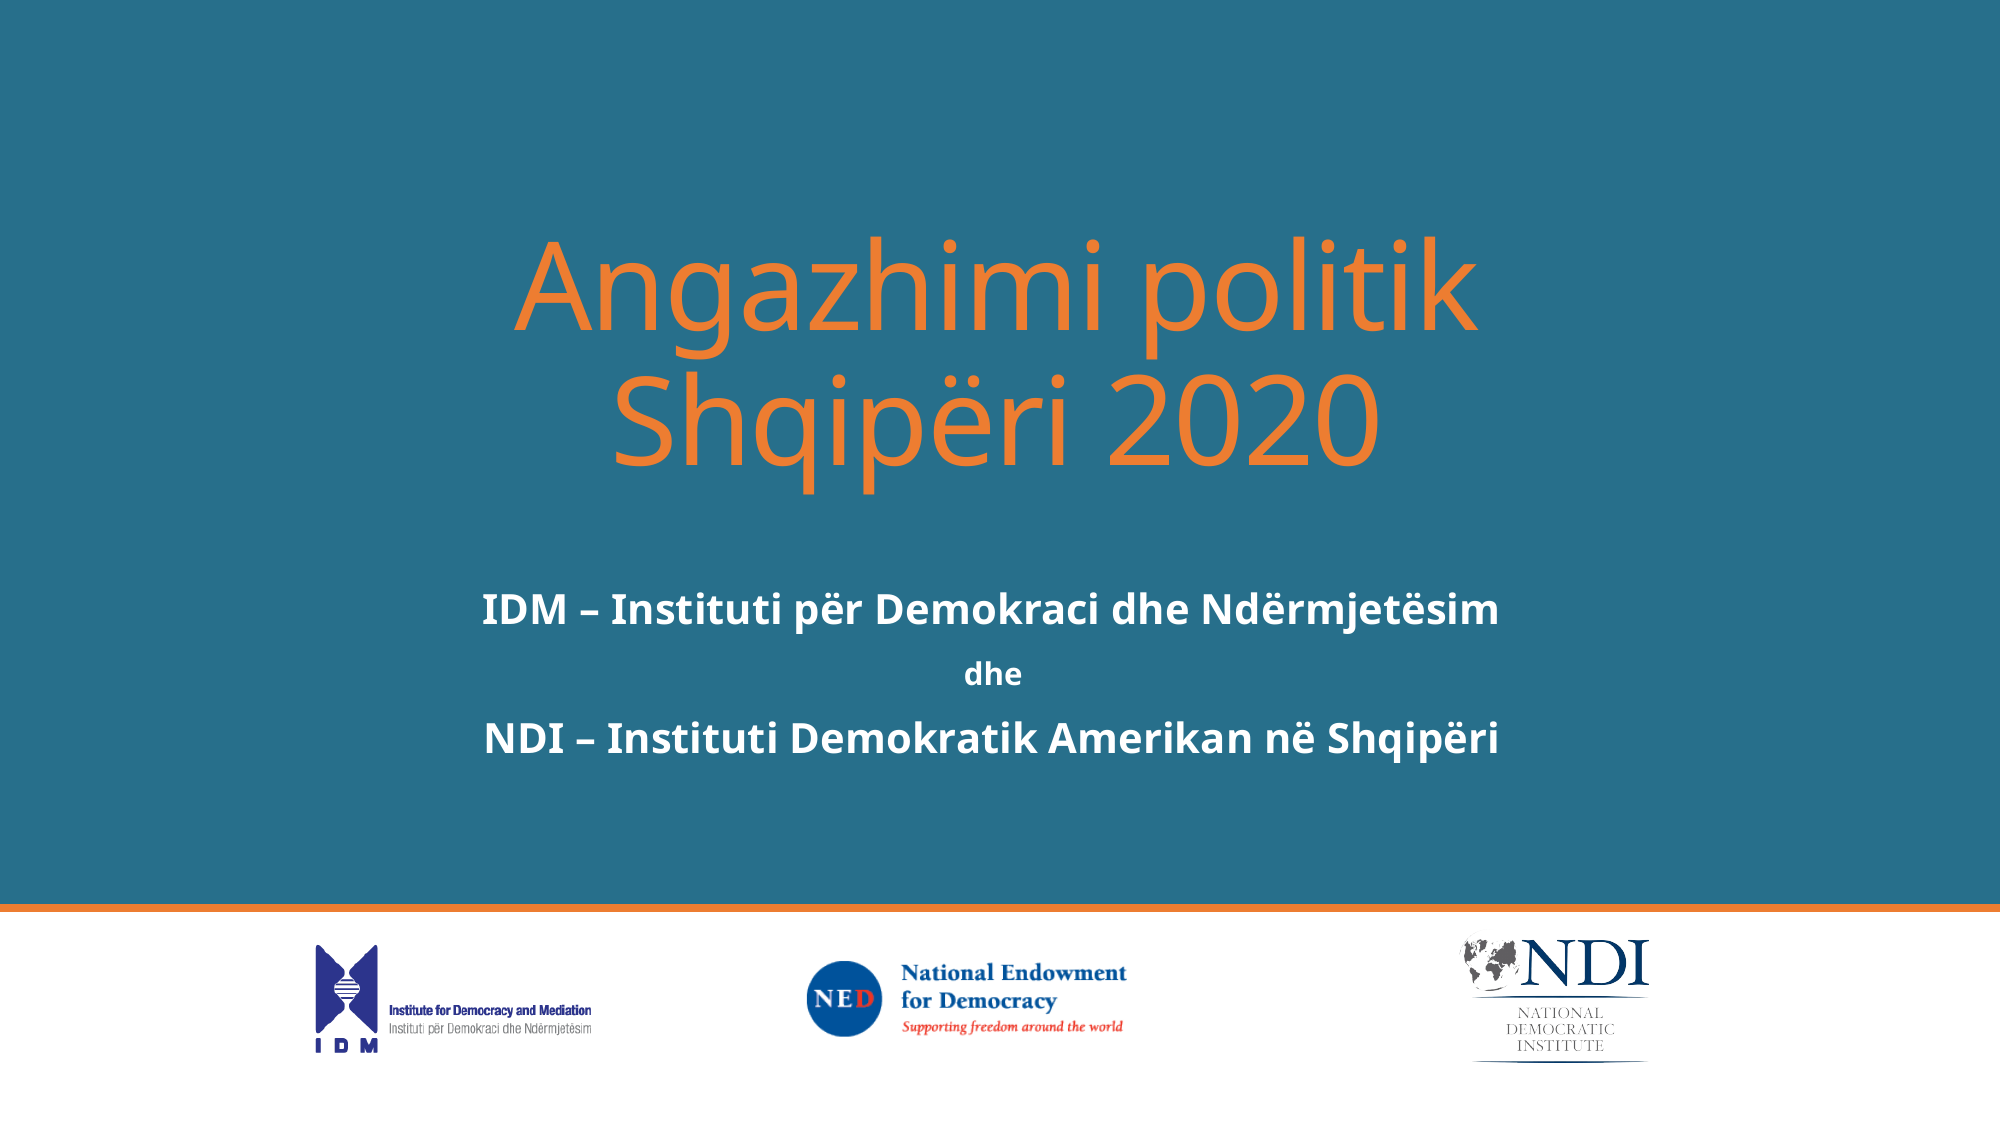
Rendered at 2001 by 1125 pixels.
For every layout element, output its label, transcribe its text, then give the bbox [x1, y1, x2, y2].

subtitle IDM – Instituti për Demokraci dhe Ndërmjetësim dhe NDI – Instituti Demokratik Amerikan në Shqipëri [175, 581, 1820, 795]
title Angazhimi politik Shqipëri 2020 [175, 162, 1820, 500]
picture [315, 944, 591, 1053]
picture [800, 941, 1153, 1054]
picture [1459, 929, 1649, 1063]
